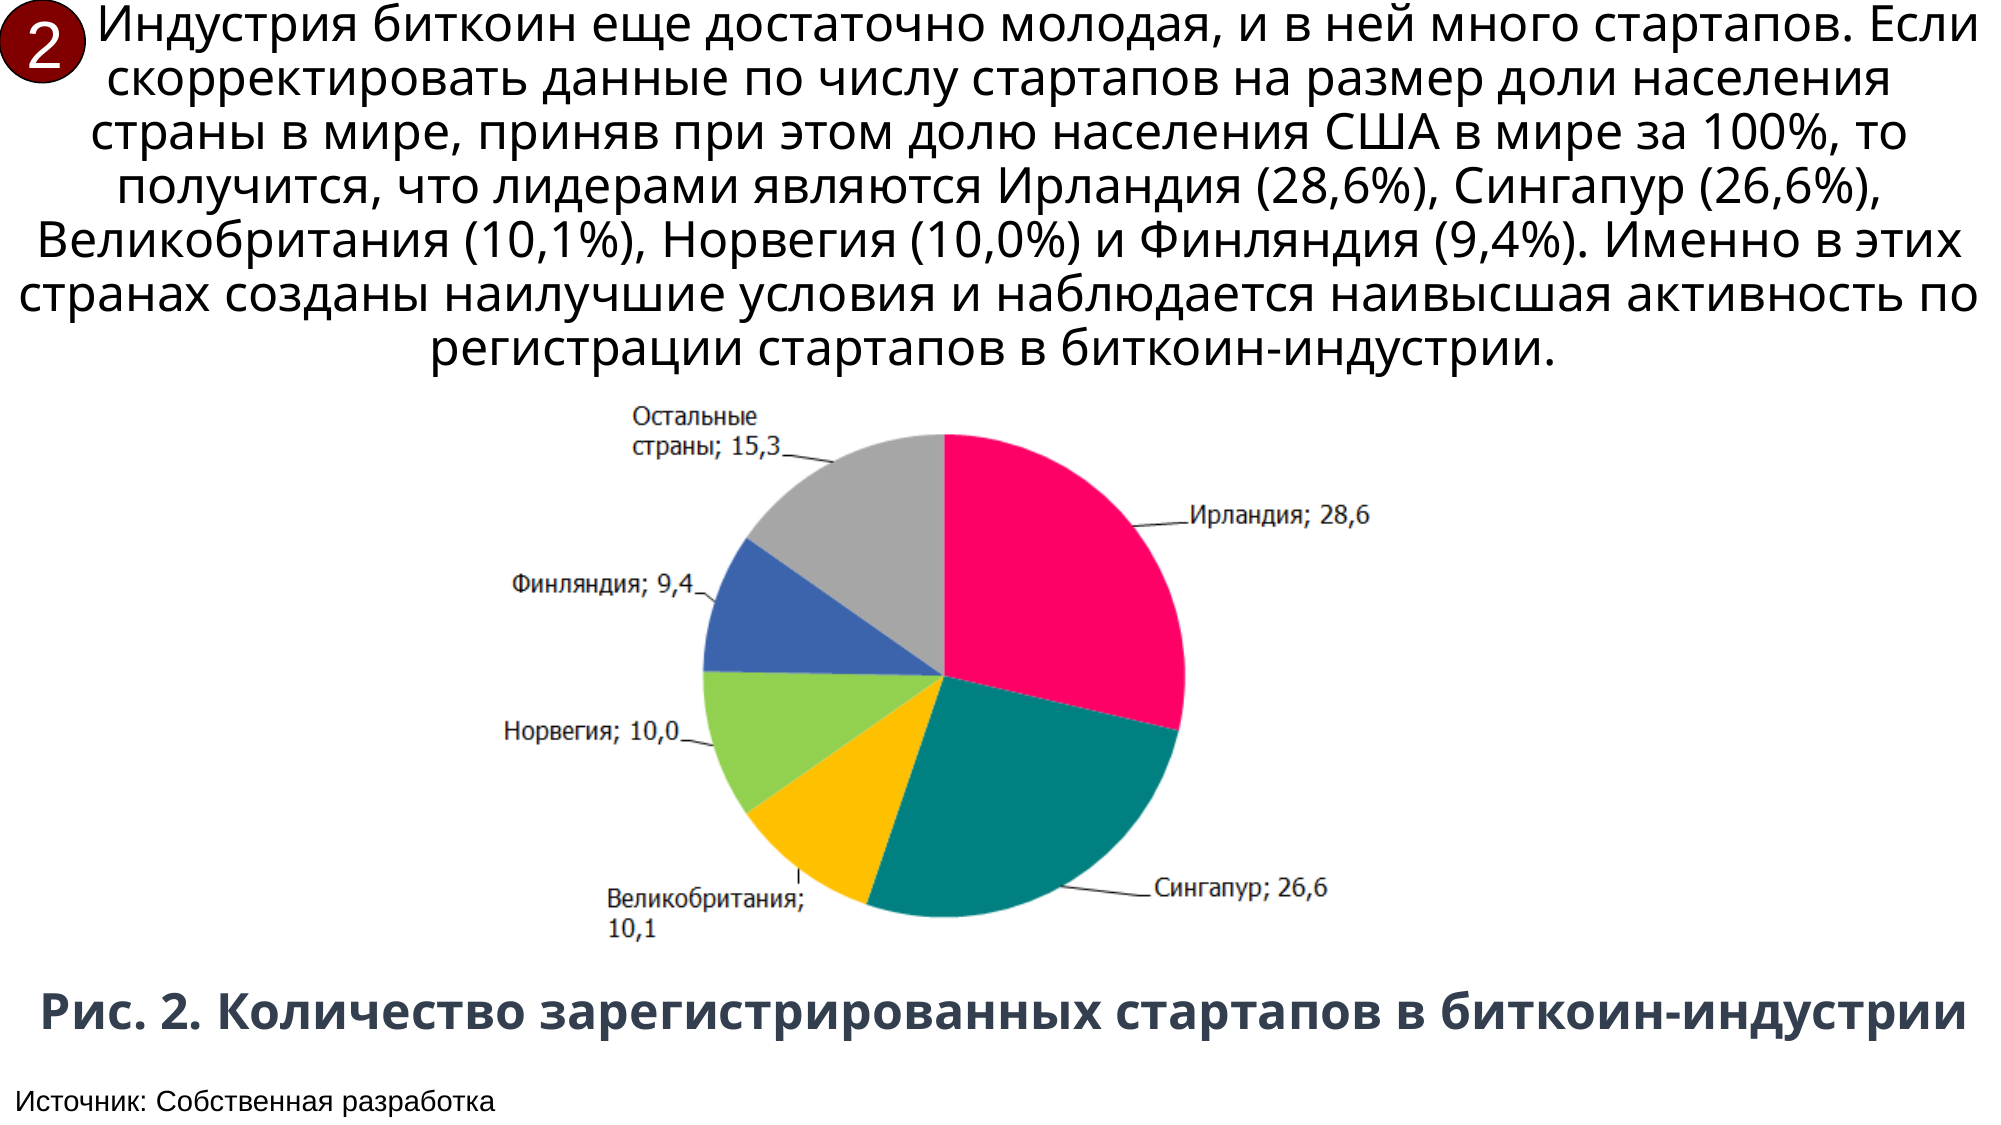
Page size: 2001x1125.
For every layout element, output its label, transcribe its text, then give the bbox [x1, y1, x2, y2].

title Рис. 2. Количество зарегистрированных стартапов в биткоин-индустрии [10, 969, 2000, 1057]
picture [398, 383, 1395, 975]
text_box Источник: Собственная разработка [0, 1074, 663, 1125]
text_box Индустрия биткоин еще достаточно молодая, и в ней много стартапов. Если скорректировать данные по числу стартапов на размер доли населения страны в мире, приняв при этом долю населения США в мире за 100%, то получится, что лидерами являются Ирландия (28,6%), Сингапур (26,6%), Великобритания (10,1%), Норвегия (10,0%) и Финляндия (9,4%). Именно в этих странах созданы наилучшие условия и наблюдается наивысшая активность по регистрации стартапов в биткоин-индустрии. [0, 0, 2000, 384]
text_box 2 [0, 0, 86, 83]
